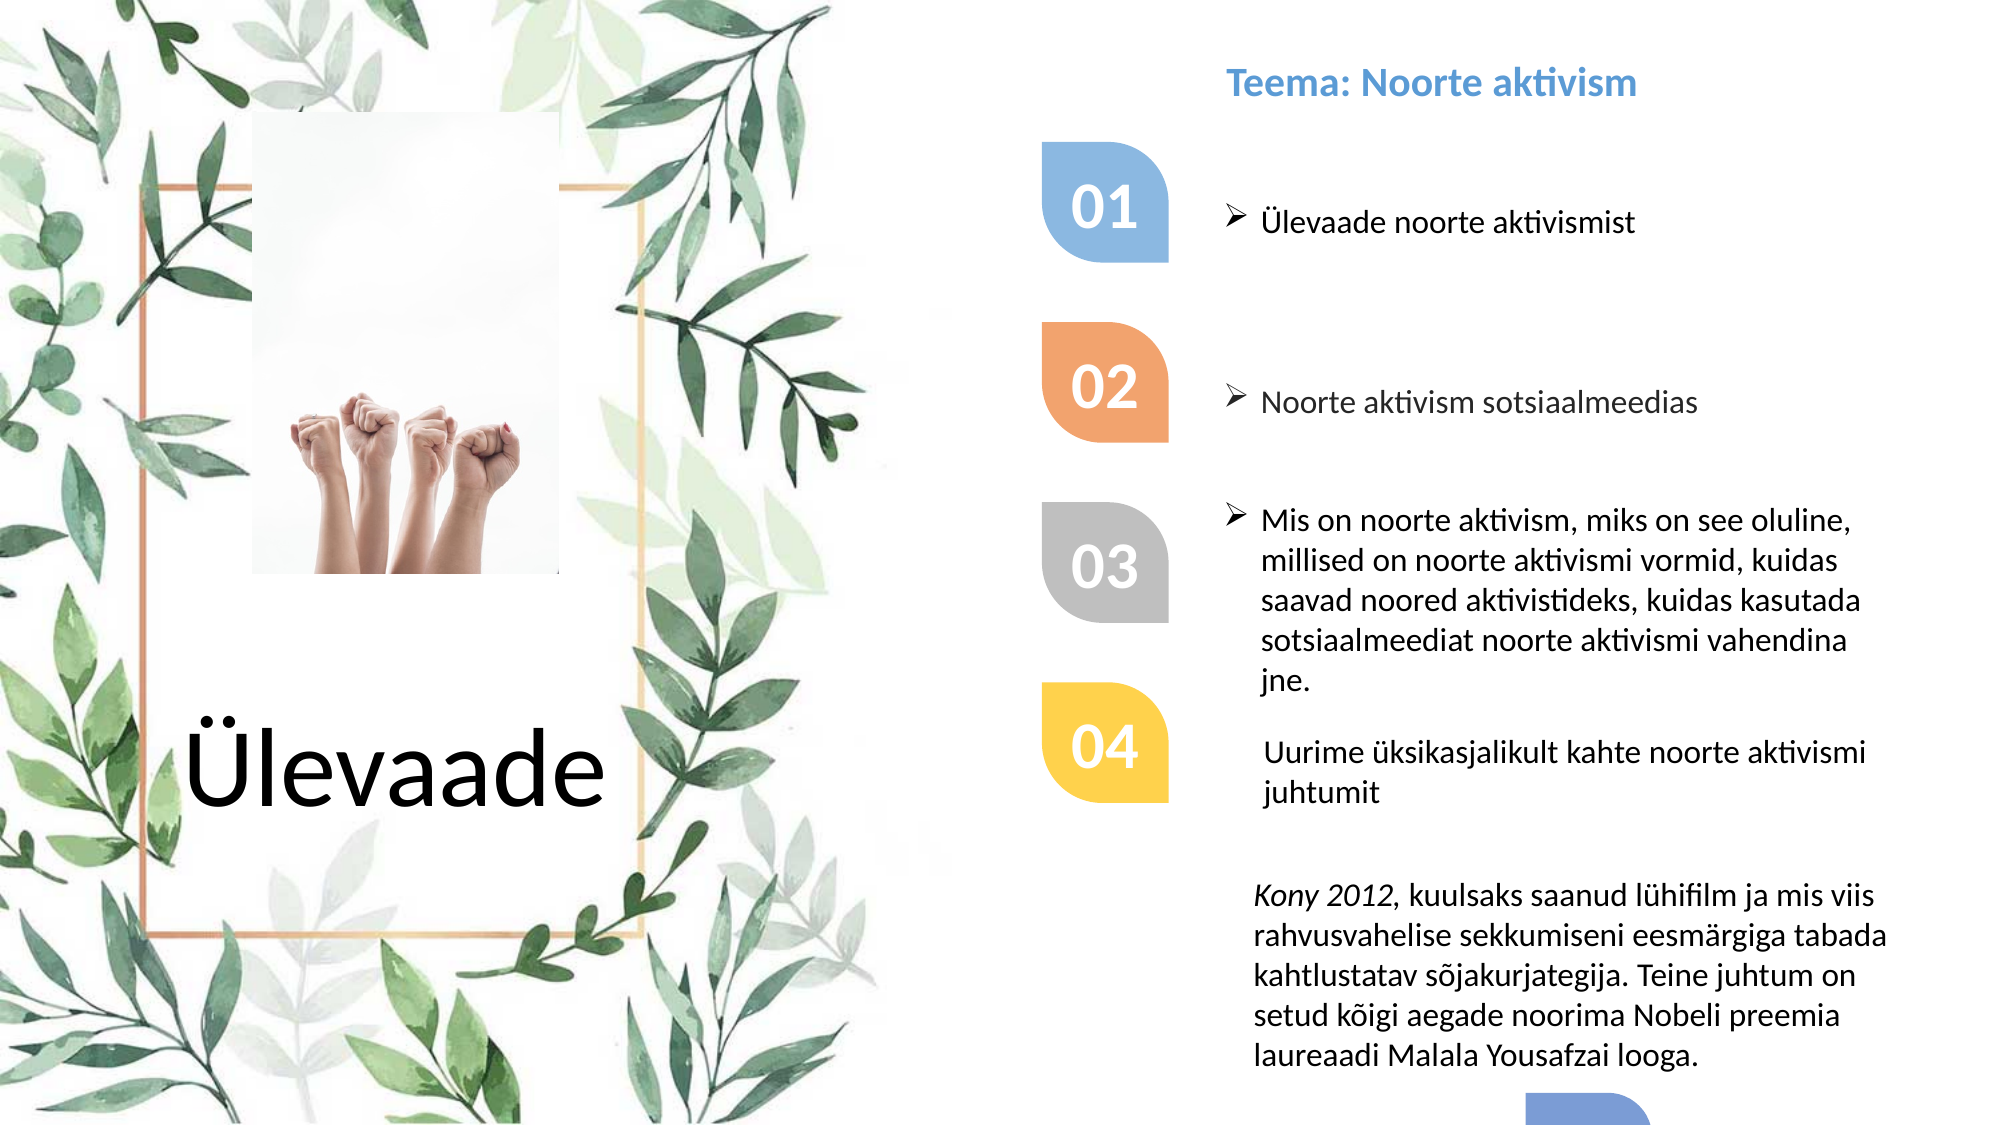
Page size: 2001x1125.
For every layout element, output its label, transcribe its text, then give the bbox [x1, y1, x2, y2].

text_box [1041, 490, 1917, 682]
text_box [1041, 682, 1952, 819]
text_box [1041, 322, 1915, 443]
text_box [1041, 47, 2000, 263]
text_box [1235, 865, 1942, 1125]
text_box Ülevaade [156, 686, 623, 837]
picture [0, 0, 2001, 1125]
